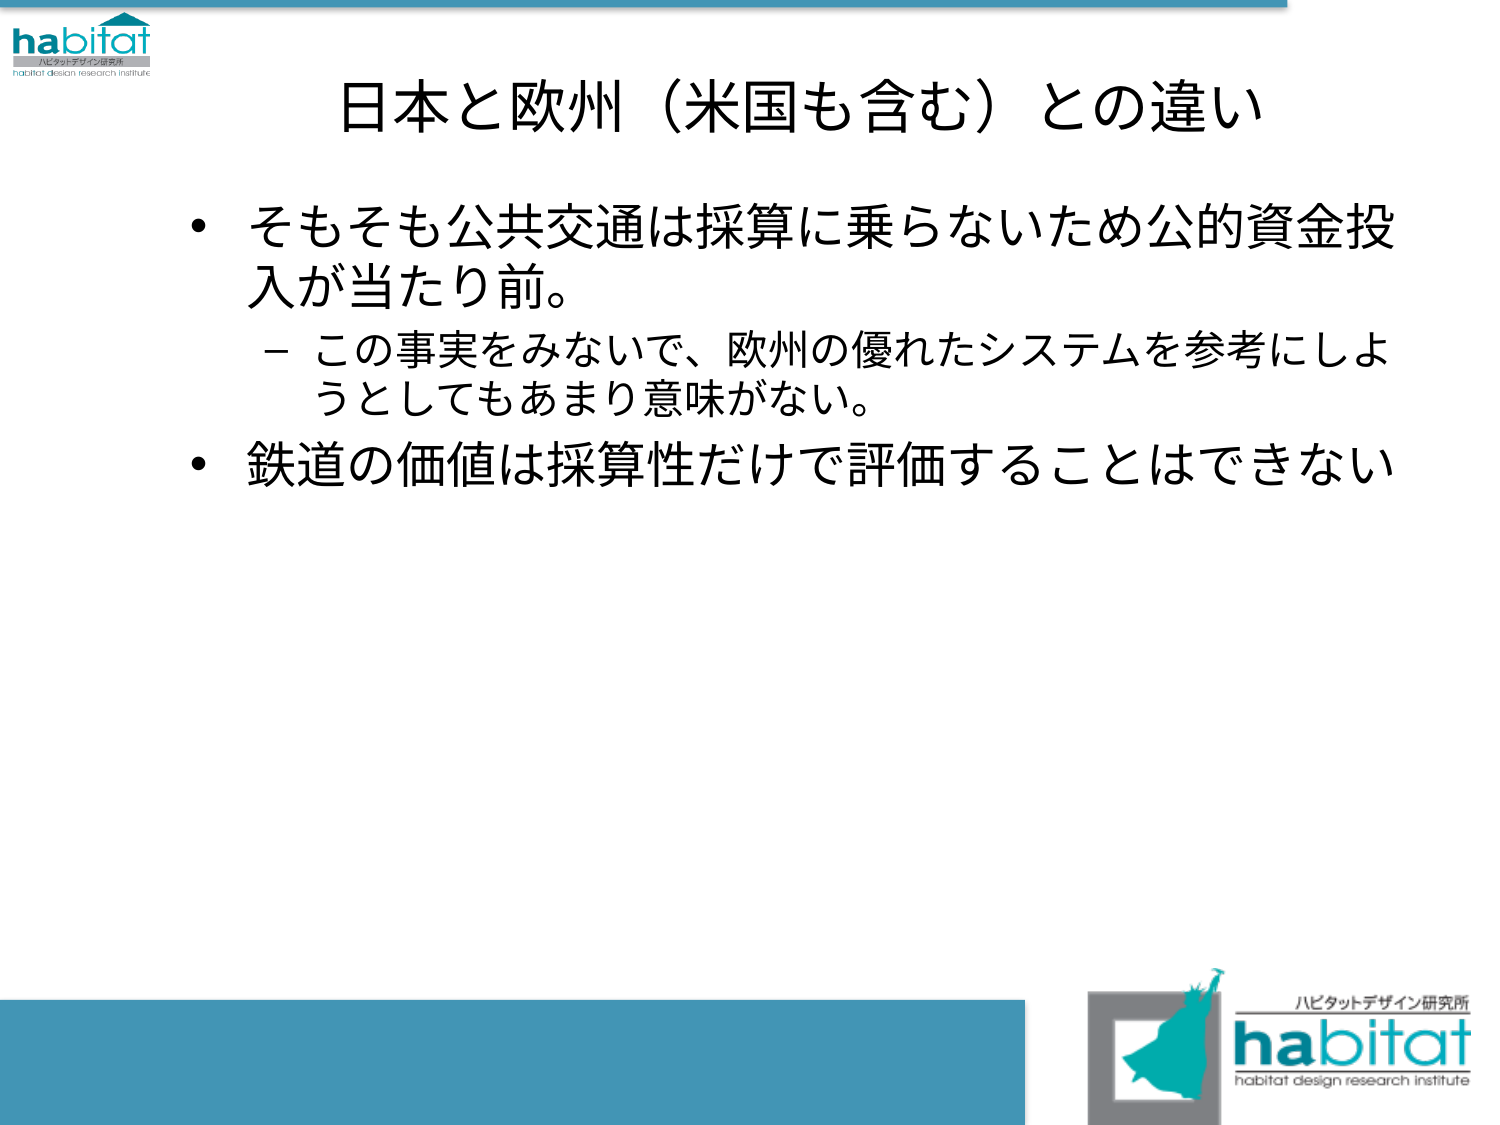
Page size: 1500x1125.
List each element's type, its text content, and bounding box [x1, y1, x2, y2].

title 日本と欧州（米国も含む）との違い [174, 64, 1425, 145]
list そもそも公共交通は採算に乗らないため公的資金投入が当たり前。 この事実をみないで、欧州の優れたシステムを参考にしようとしてもあまり意味がない。 鉄道の価値は採算性だけで評価することはできない [174, 187, 1425, 875]
